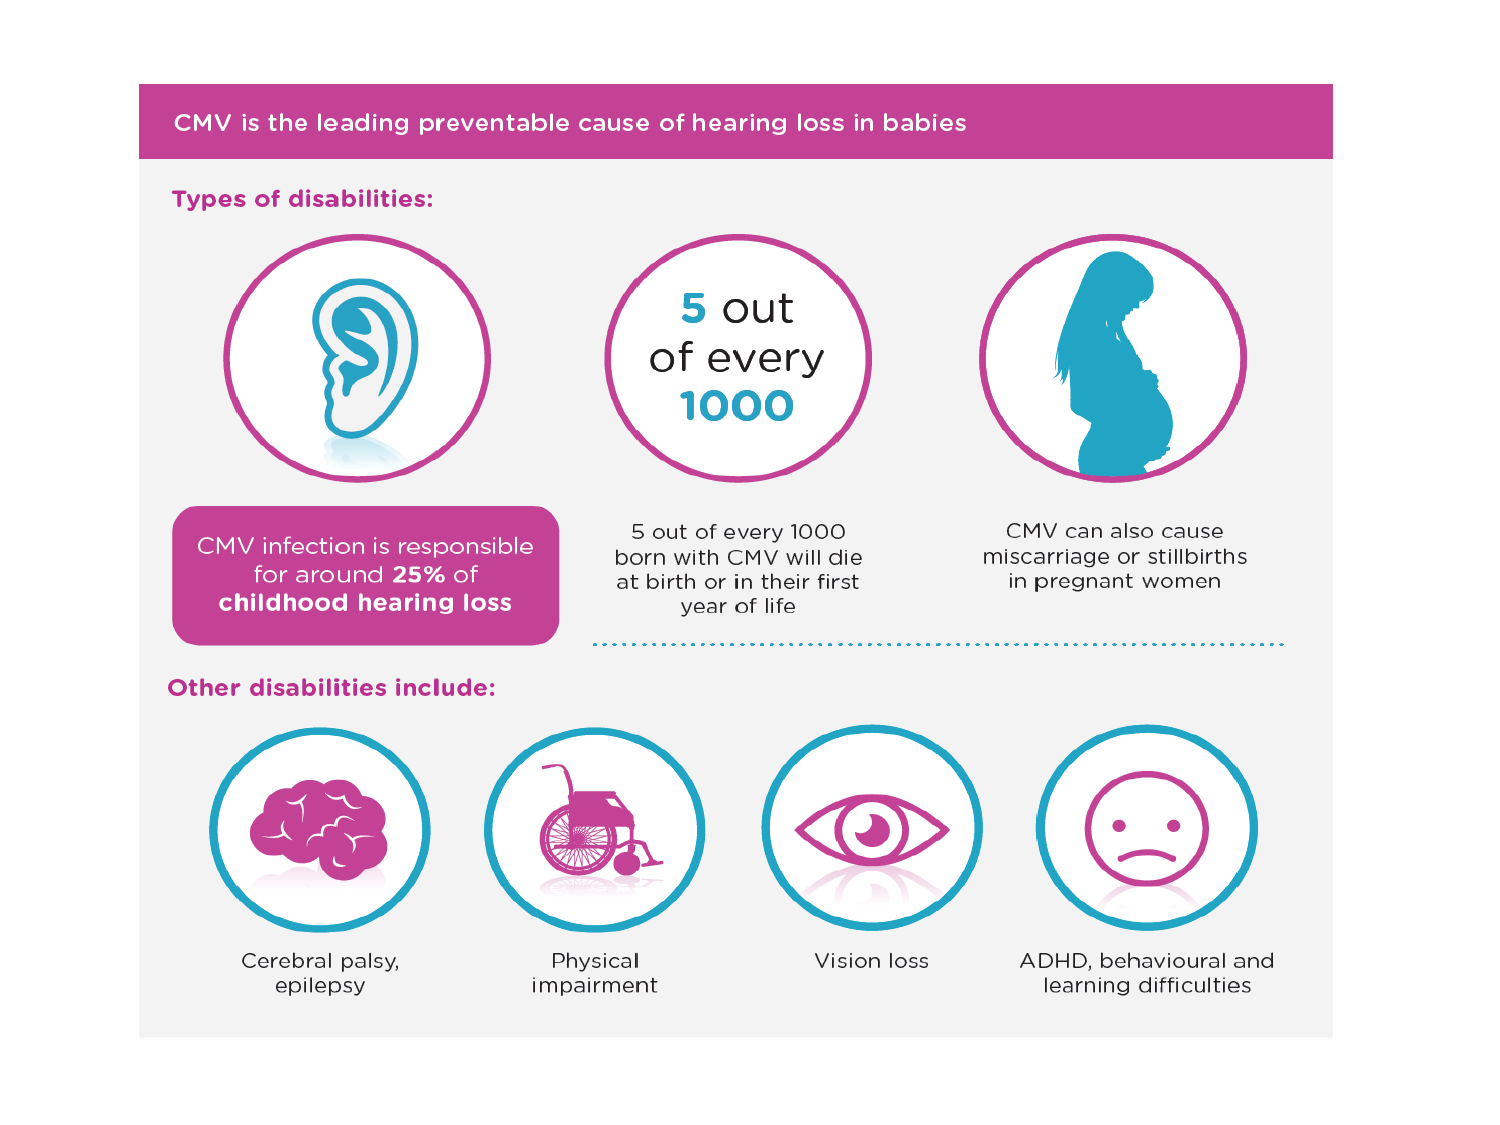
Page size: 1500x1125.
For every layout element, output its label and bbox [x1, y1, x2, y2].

list [137, 81, 1338, 1038]
